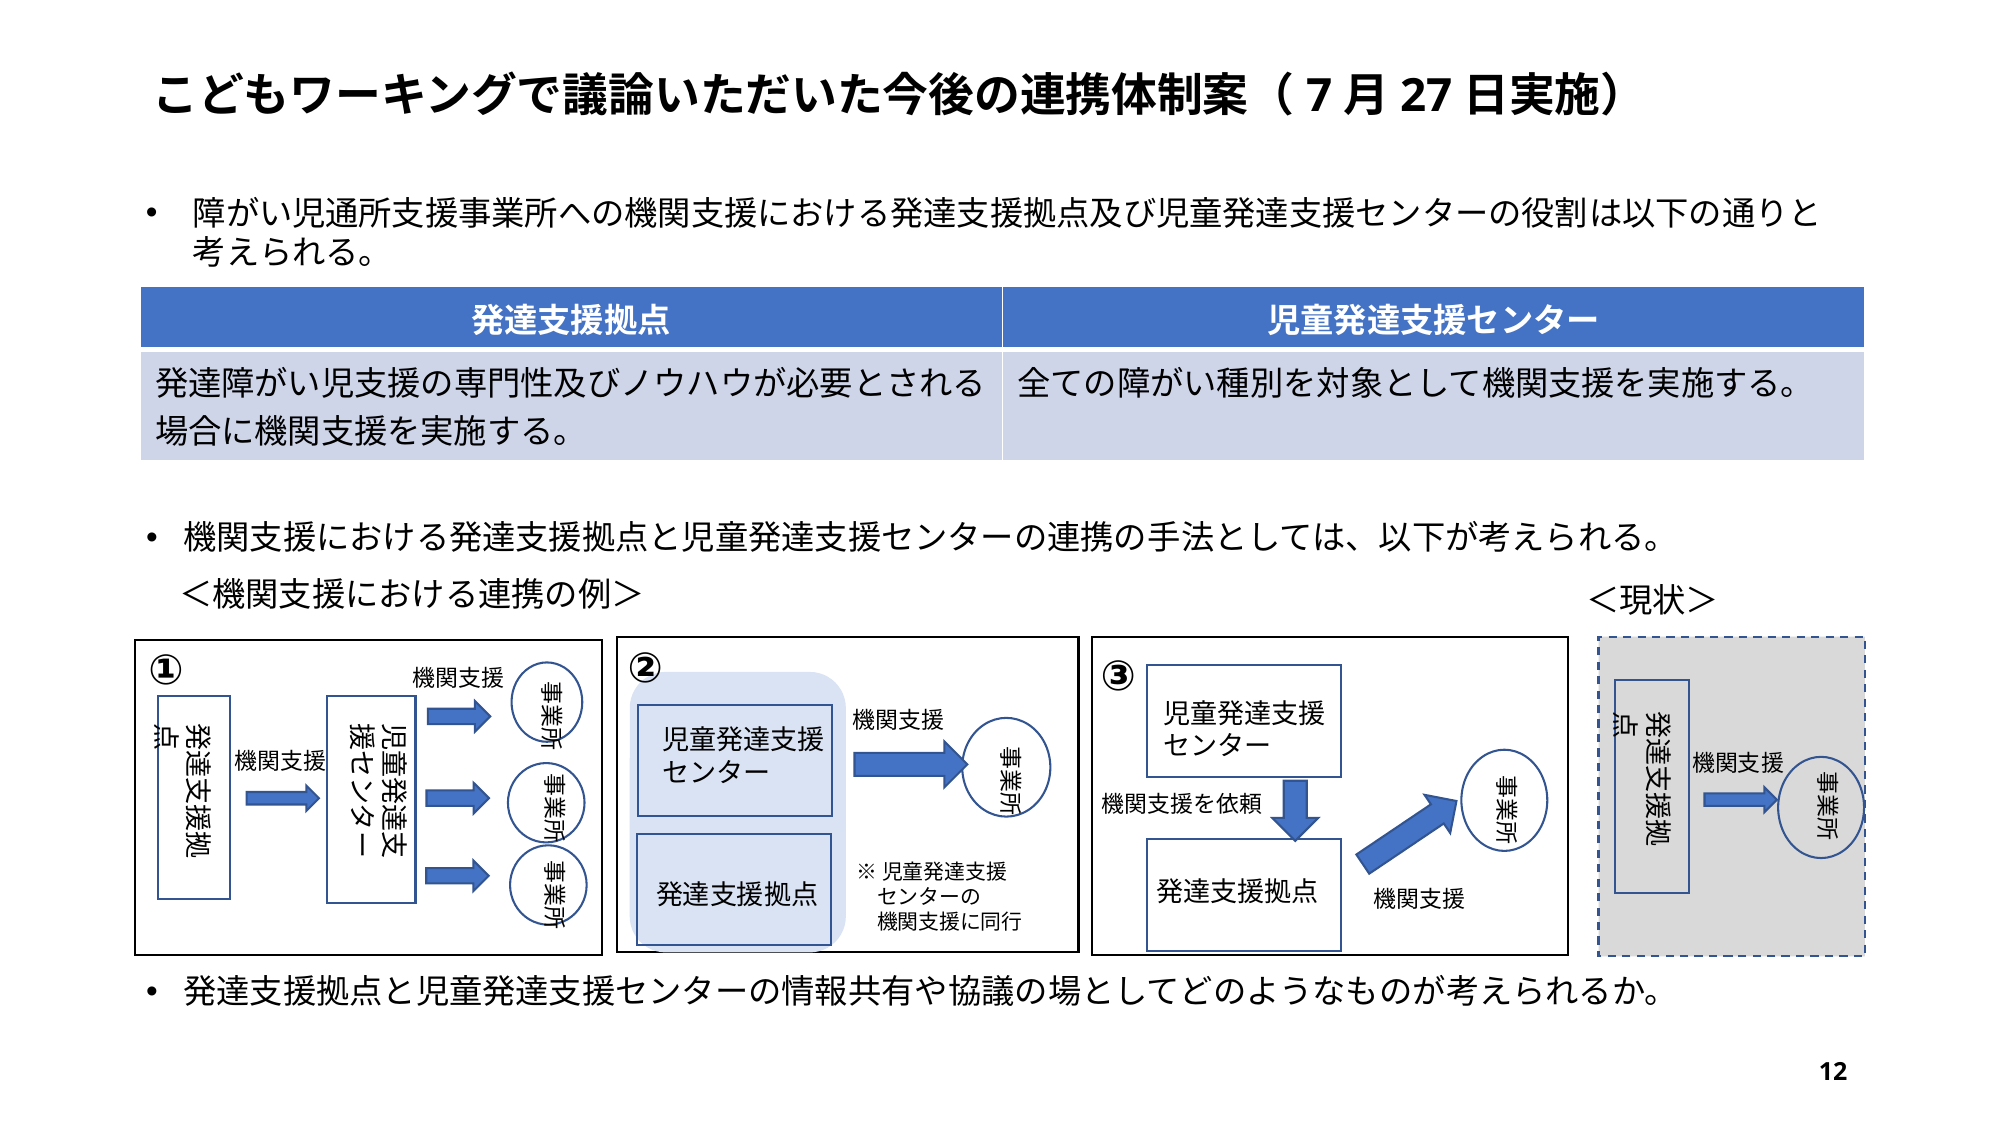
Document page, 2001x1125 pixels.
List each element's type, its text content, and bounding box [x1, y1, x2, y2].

list 機関支援における発達支援拠点と児童発達支援センターの連携の手法としては、以下が考えられる。 ＜機関支援における連携の例＞ 発達支援拠点と児童発達支援センターの情報共有や協議の場としてどのようなものが考えられるか。 [130, 513, 1861, 608]
table_cell 発達障がい児支援の専門性及びノウハウが必要とされる場合に機関支援を実施する。 [141, 352, 1002, 460]
text_box [1597, 636, 1866, 957]
text_box [1703, 784, 1777, 815]
text_box [1777, 768, 1792, 847]
table_header 児童発達支援センター [1003, 287, 1864, 347]
slide_number 12 [1412, 1042, 1863, 1103]
text_box [1851, 769, 1866, 846]
text_box [1614, 679, 1690, 894]
text_box 発達支援拠点 [1619, 697, 1683, 884]
text_box 事業所 [1792, 756, 1851, 869]
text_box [133, 635, 603, 956]
table_cell 全ての障がい種別を対象として機関支援を実施する。 [1003, 352, 1864, 460]
title こどもワーキングで議論いただいた今後の連携体制案（7月27日実施） [137, 47, 1863, 146]
text_box ＜現状＞ [1586, 571, 1727, 630]
text_box 機関支援 [1677, 740, 1814, 784]
table_header 発達支援拠点 [141, 287, 1002, 347]
text_box 障がい児通所支援事業所への機関支援における発達支援拠点及び児童発達支援センターの役割は以下の通りと考えられる。 [130, 184, 1850, 279]
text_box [612, 633, 1079, 953]
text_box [1085, 637, 1568, 956]
